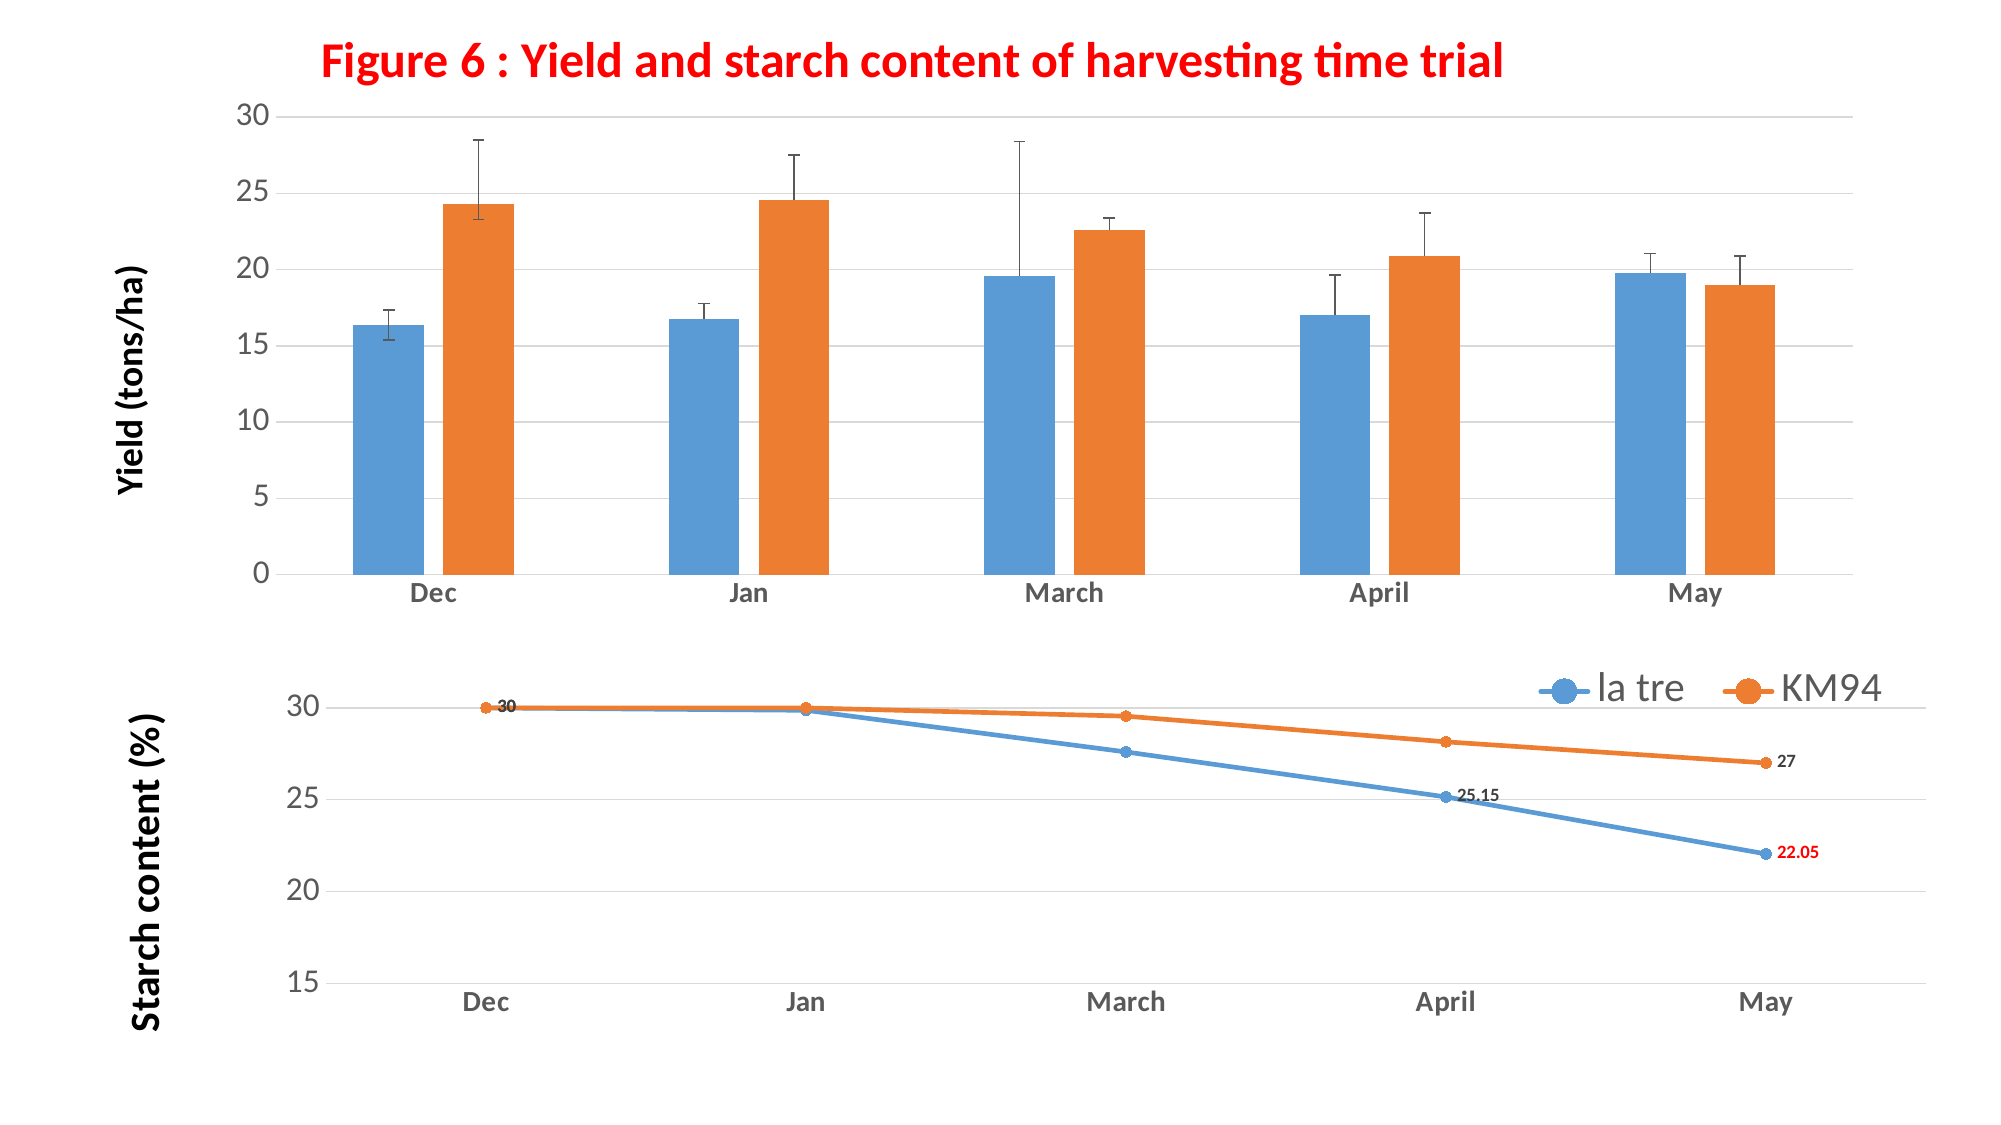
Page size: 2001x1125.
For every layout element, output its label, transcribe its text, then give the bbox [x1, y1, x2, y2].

text_box Figure 6 : Yield and starch content of harvesting time trial [306, 19, 1659, 76]
chart [98, 76, 1953, 1125]
